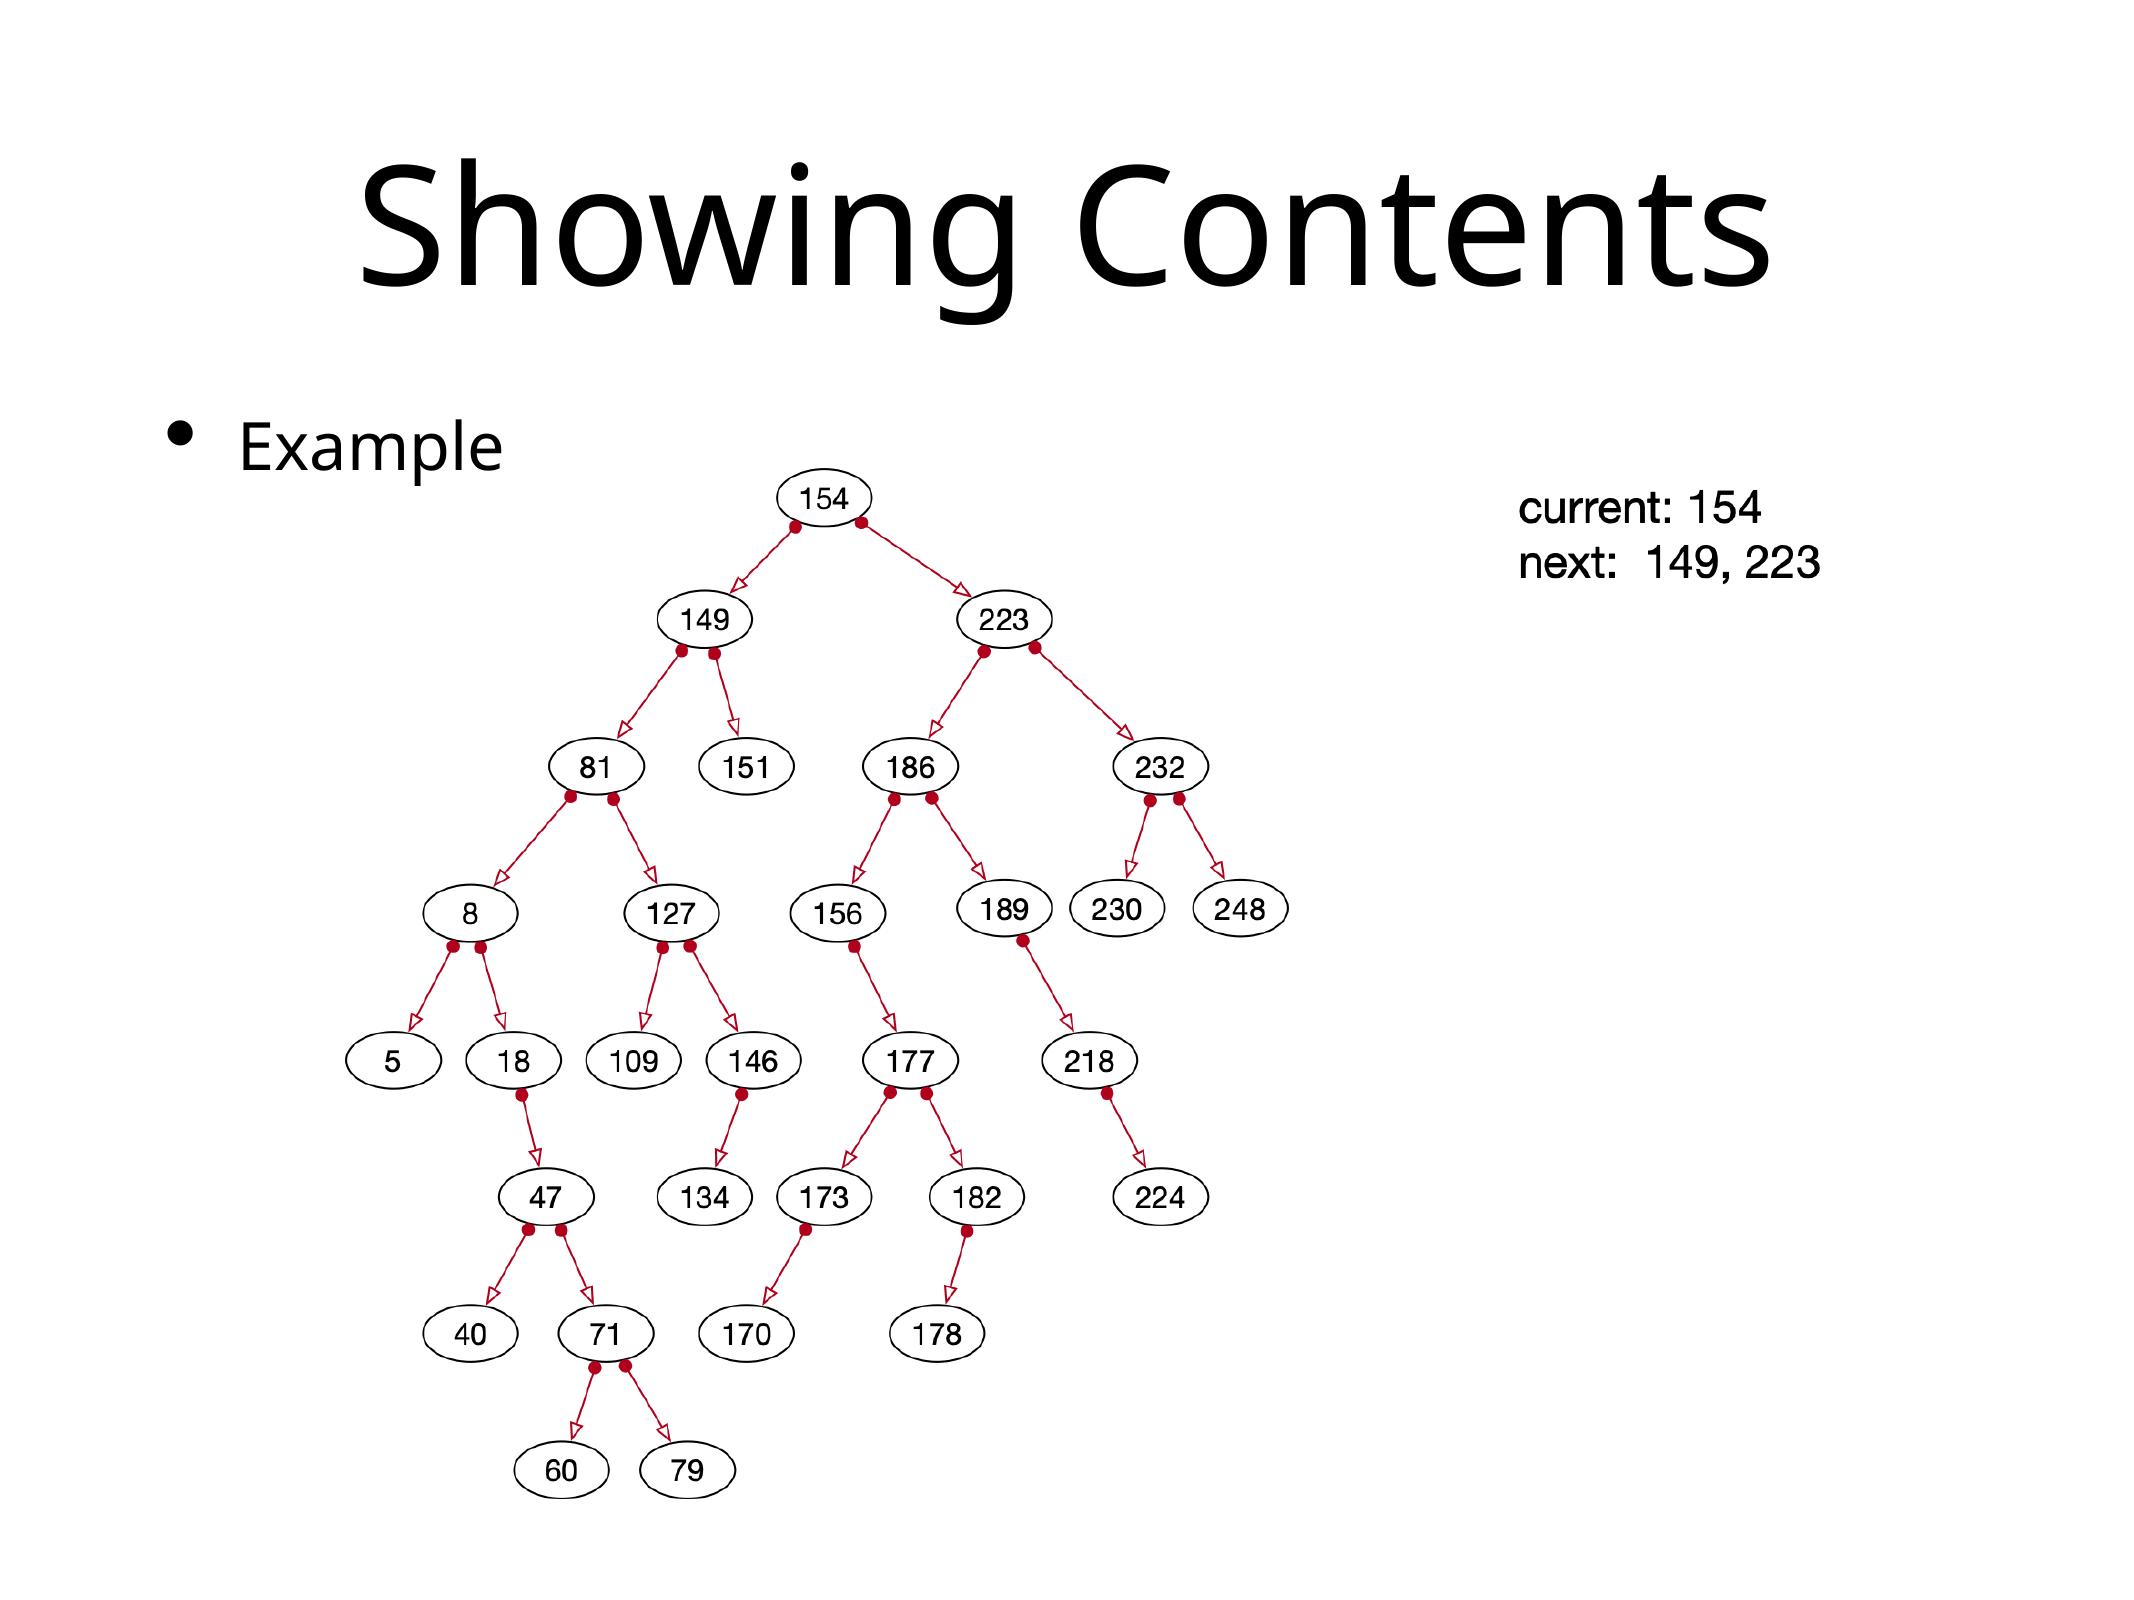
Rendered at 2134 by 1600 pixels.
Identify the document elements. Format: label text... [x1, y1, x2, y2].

title Showing Contents [155, 41, 1978, 395]
list Example [155, 395, 1978, 1428]
picture [344, 467, 1831, 1500]
